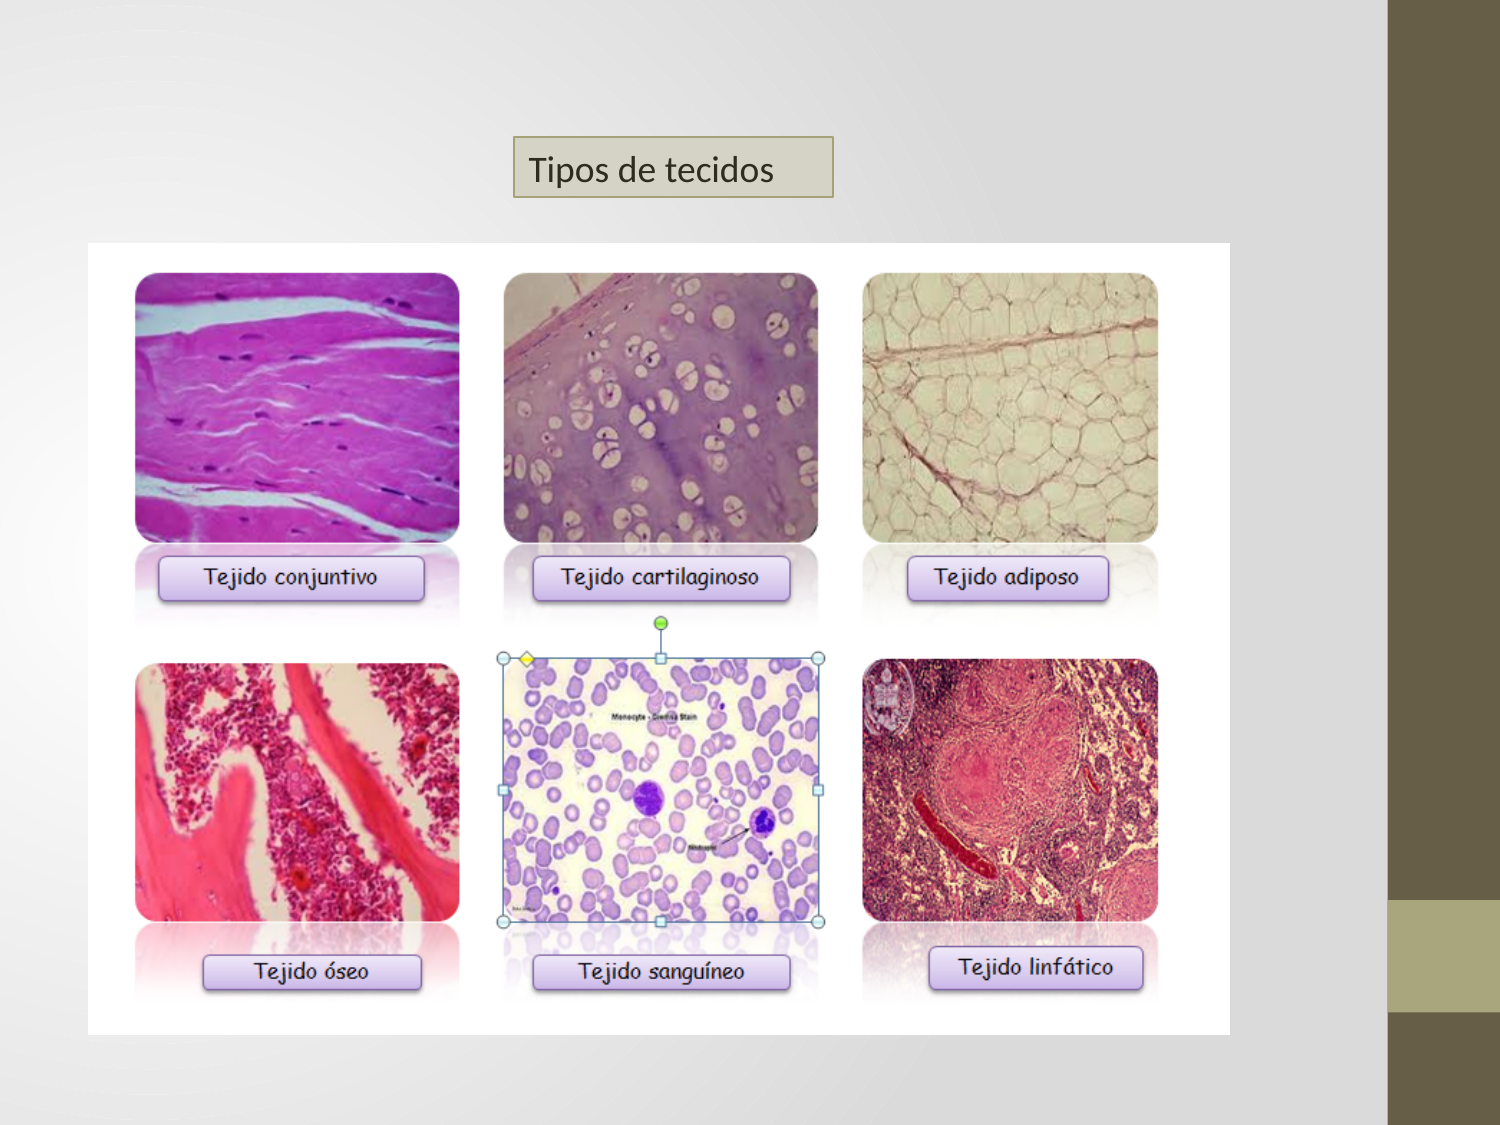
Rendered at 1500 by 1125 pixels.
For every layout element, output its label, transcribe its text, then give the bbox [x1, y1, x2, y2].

picture [87, 243, 1231, 1036]
text_box Tipos de tecidos [513, 136, 834, 198]
